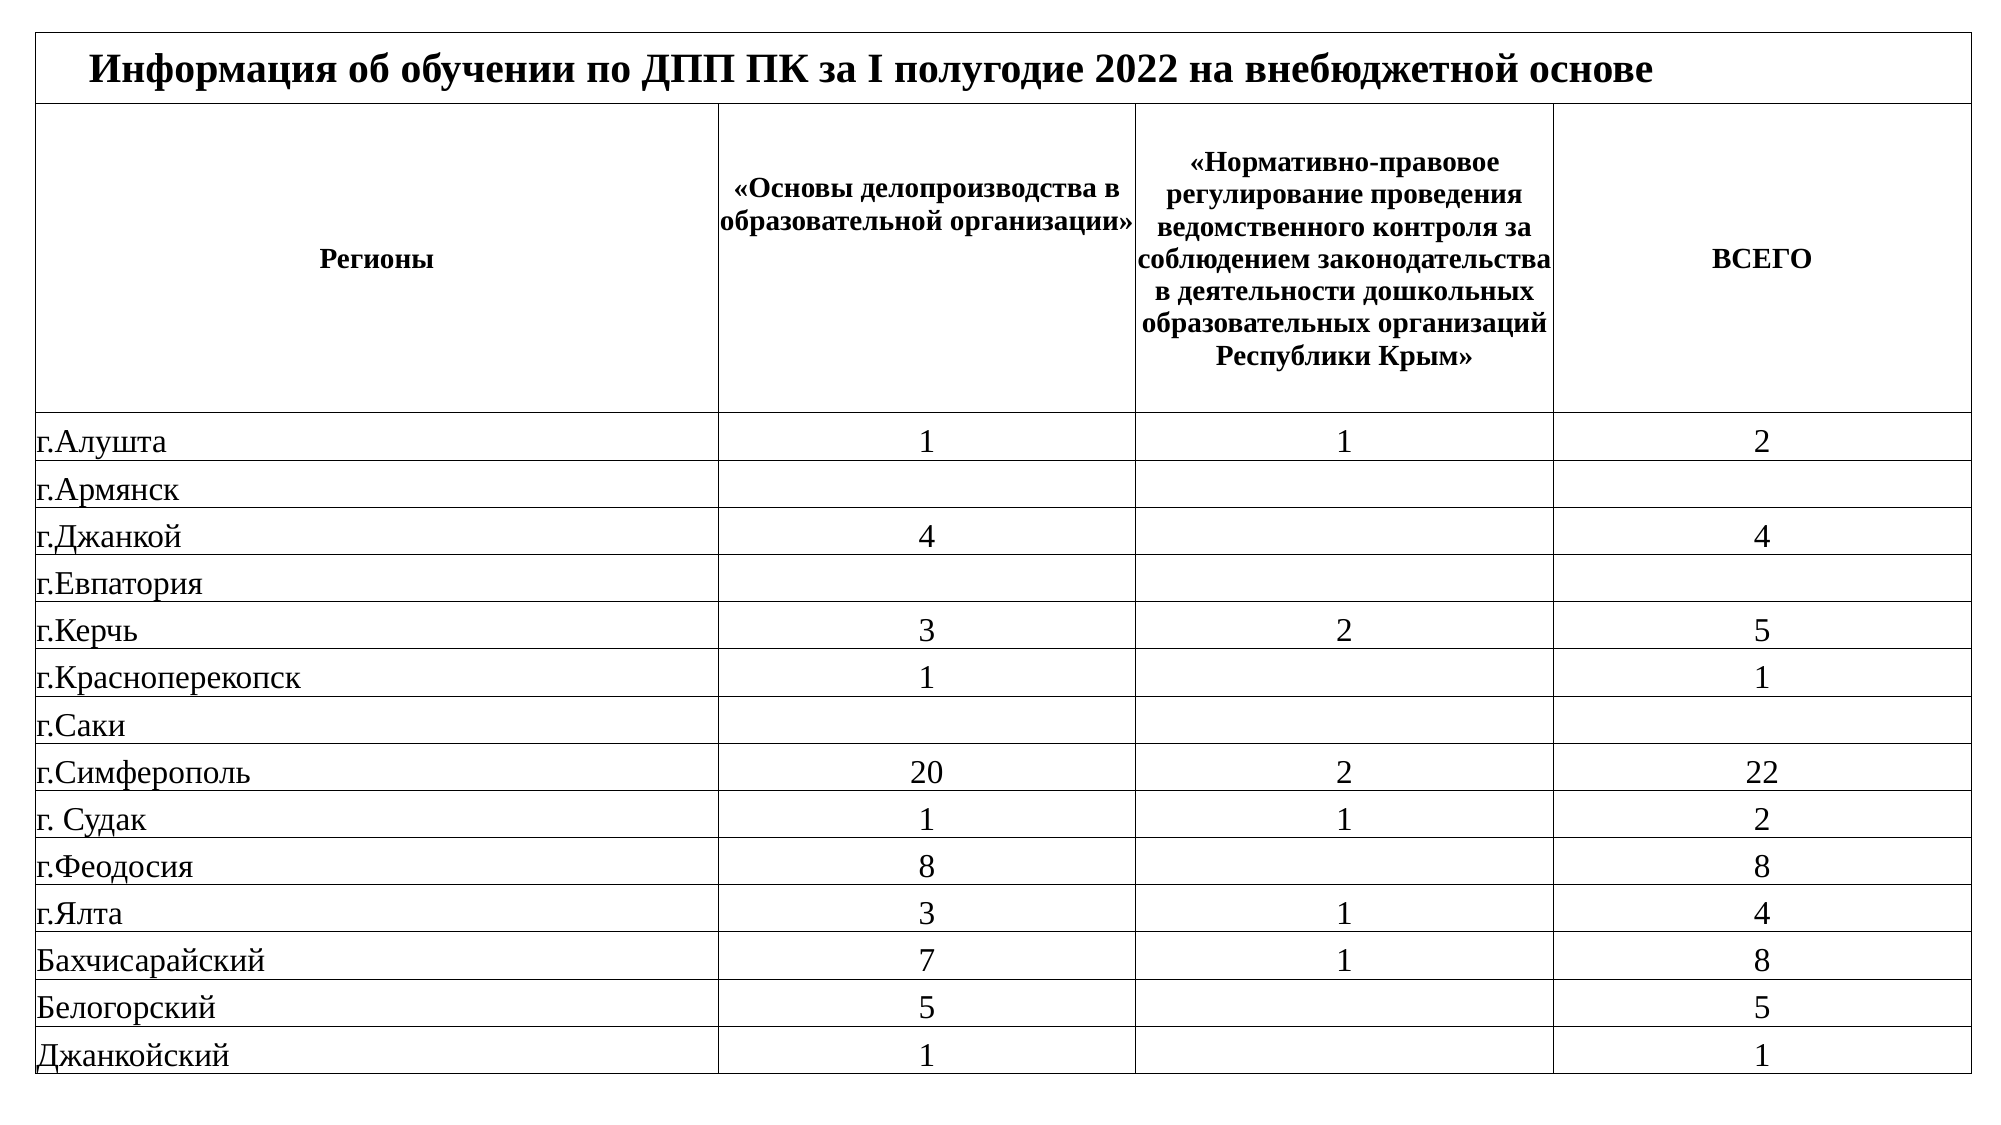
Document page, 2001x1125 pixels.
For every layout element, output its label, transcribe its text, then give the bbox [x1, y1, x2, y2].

table_cell «Основы делопроизводства в образовательной организации» [719, 104, 1135, 303]
table_cell 4 [1554, 885, 1971, 931]
table_cell [1136, 980, 1553, 1026]
table_cell [1136, 838, 1553, 884]
table_cell ВСЕГО [1554, 104, 1971, 412]
table_cell 2 [1554, 791, 1971, 837]
table_cell 4 [719, 508, 1135, 554]
table_cell 5 [1554, 602, 1971, 648]
table_cell [1554, 555, 1971, 601]
table_header Информация об обучении по ДПП ПК за I полугодие 2022 на внебюджетной основе [36, 33, 1971, 103]
table_cell 2 [1136, 602, 1553, 648]
table_cell 22 [1554, 744, 1971, 790]
table_cell Регионы [36, 104, 718, 412]
table_cell 7 [719, 932, 1135, 979]
table_cell Джанкойский [36, 1027, 718, 1073]
table_cell 1 [1136, 932, 1553, 979]
table_cell 1 [719, 1027, 1135, 1073]
table_cell 3 [719, 885, 1135, 931]
table_cell г.Евпатория [36, 555, 718, 601]
table_cell 5 [719, 980, 1135, 1026]
table_cell 8 [1554, 838, 1971, 884]
table_cell [719, 303, 1135, 412]
table_cell г.Ялта [36, 885, 718, 931]
table_cell г.Феодосия [36, 838, 718, 884]
table_cell Белогорский [36, 980, 718, 1026]
table_cell г.Красноперекопск [36, 649, 718, 696]
table_cell г.Алушта [36, 413, 718, 460]
table_cell 1 [1136, 413, 1553, 460]
table_cell 5 [1554, 980, 1971, 1026]
table_cell 1 [1136, 885, 1553, 931]
table_cell г.Саки [36, 697, 718, 743]
table_cell [1554, 697, 1971, 743]
table_cell 1 [1136, 791, 1553, 837]
table_cell 1 [1554, 649, 1971, 696]
table_cell 4 [1554, 508, 1971, 554]
table_cell г.Армянск [36, 461, 718, 507]
table_cell [1136, 461, 1553, 507]
table_cell [1554, 461, 1971, 507]
table_cell «Нормативно-правовое регулирование проведения ведомственного контроля за соблюдением законодательства в деятельности дошкольных образовательных организаций Республики Крым» [1136, 104, 1553, 412]
table_cell 1 [719, 791, 1135, 837]
table_cell 8 [1554, 932, 1971, 979]
table_cell 20 [719, 744, 1135, 790]
table_cell [719, 555, 1135, 601]
table_cell 1 [719, 413, 1135, 460]
table_cell г. Судак [36, 791, 718, 837]
table_cell [719, 697, 1135, 743]
table_cell [1136, 649, 1553, 696]
table_cell [1136, 1027, 1553, 1073]
table_cell Бахчисарайский [36, 932, 718, 979]
table_cell [1136, 555, 1553, 601]
table_cell [1136, 508, 1553, 554]
table_cell [1136, 697, 1553, 743]
table_cell г.Симферополь [36, 744, 718, 790]
table_cell 1 [1554, 1027, 1971, 1073]
table_cell 8 [719, 838, 1135, 884]
table_cell 1 [719, 649, 1135, 696]
table_cell 2 [1136, 744, 1553, 790]
table_cell 2 [1554, 413, 1971, 460]
table_cell г.Джанкой [36, 508, 718, 554]
table_cell [719, 461, 1135, 507]
table_cell г.Керчь [36, 602, 718, 648]
table_cell 3 [719, 602, 1135, 648]
